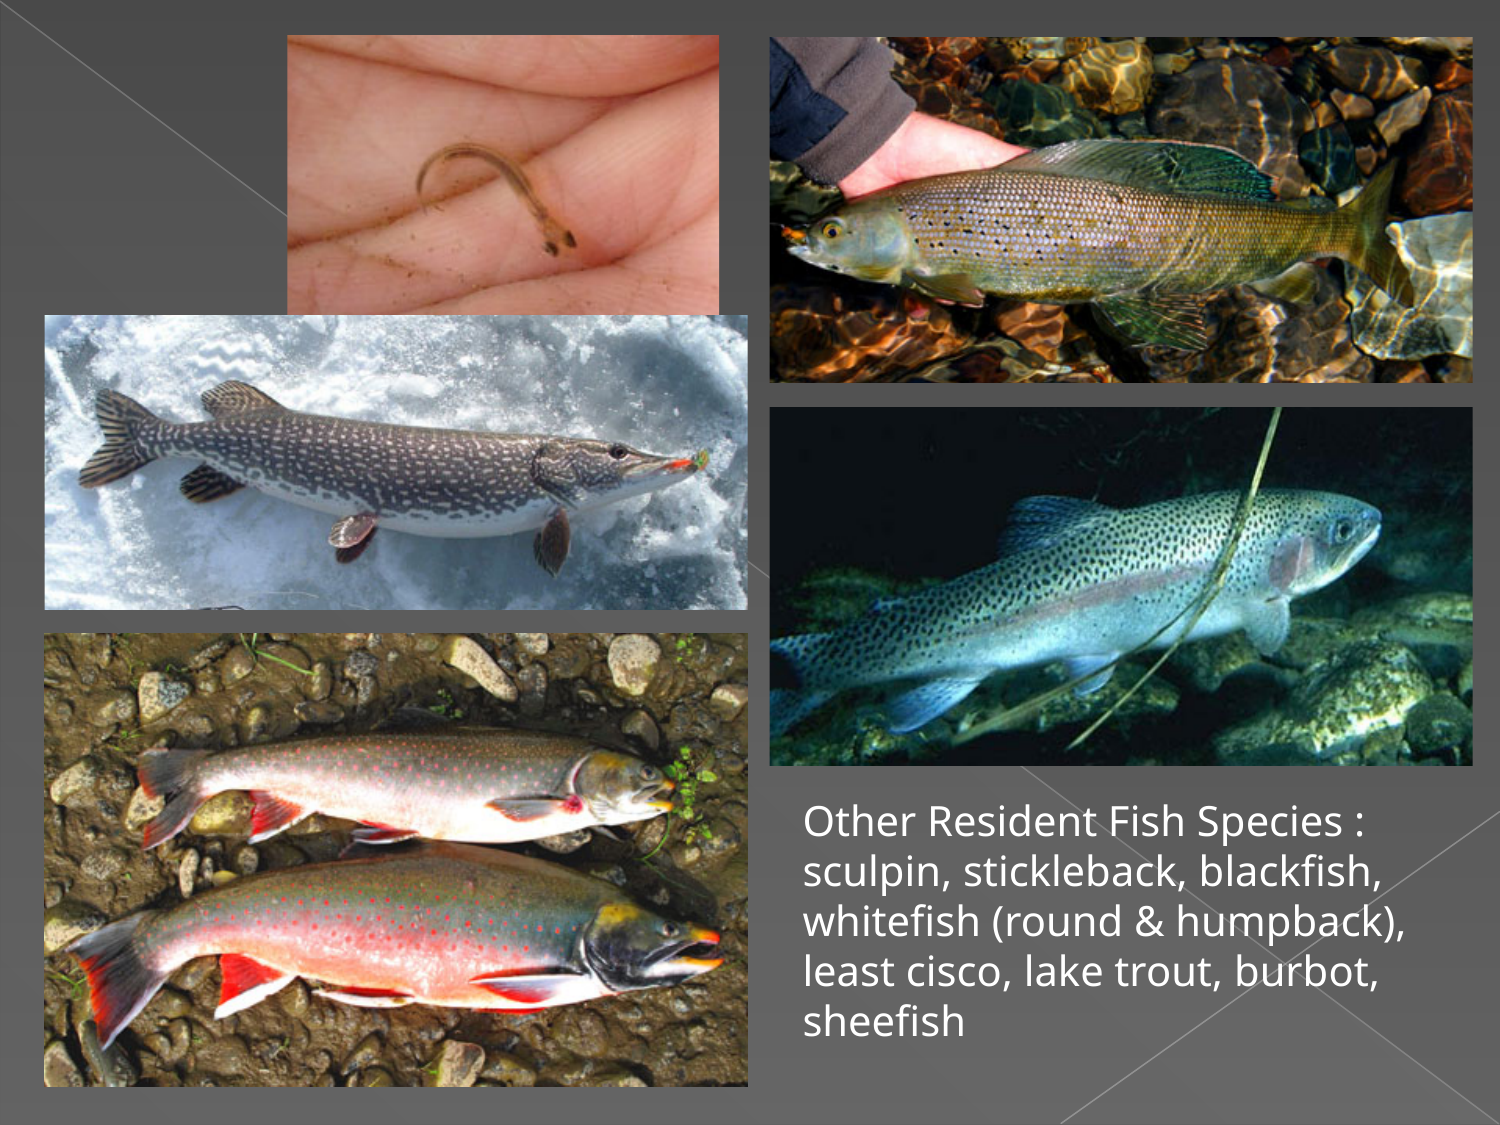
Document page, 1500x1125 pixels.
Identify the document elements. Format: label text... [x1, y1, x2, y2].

text_box Other Resident Fish Species : sculpin, stickleback, blackfish, whitefish (round & humpback), least cisco, lake trout, burbot, sheefish [787, 881, 1448, 1101]
picture [769, 406, 1473, 873]
picture [769, 37, 1473, 383]
picture [44, 633, 748, 1087]
picture [44, 35, 748, 610]
